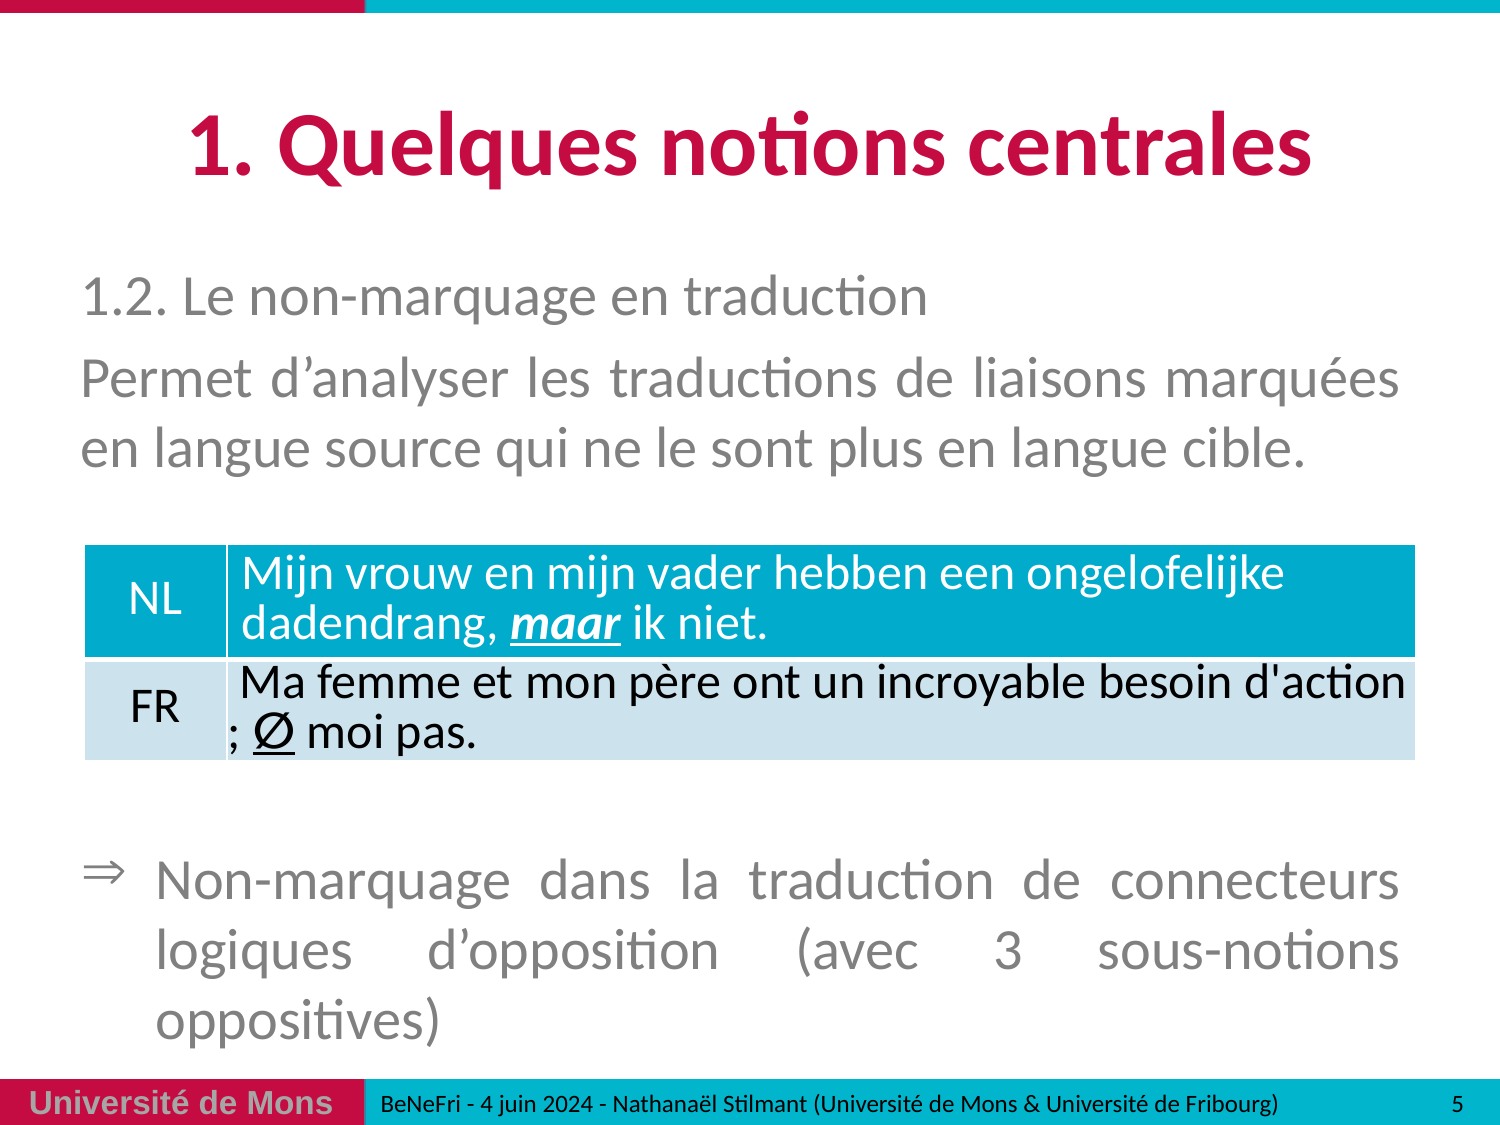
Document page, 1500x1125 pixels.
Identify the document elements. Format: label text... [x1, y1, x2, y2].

table_header NL [85, 545, 226, 657]
picture [0, 1079, 365, 1125]
table_header Mijn vrouw en mijn vader hebben een ongelofelijke dadendrang, maar ik niet. [228, 545, 1415, 657]
title 1. Quelques notions centrales [75, 45, 1425, 233]
list 1.2. Le non-marquage en traduction Permet d’analyser les traductions de liaisons marquées en langue source qui ne le sont plus en langue cible. Non-marquage dans la traduction de connecteurs logiques d’opposition (avec 3 sous-notions oppositives) [65, 249, 1416, 1005]
footer BeNeFri - 4 juin 2024 - Nathanaël Stilmant (Université de Mons & Université de Fribourg) [365, 1079, 1416, 1125]
table_cell FR [85, 662, 226, 760]
table_cell Ma femme et mon père ont un incroyable besoin d'action ; ∅ moi pas. [228, 662, 1415, 760]
slide_number 5 [1416, 1079, 1500, 1125]
picture [0, 0, 1500, 13]
